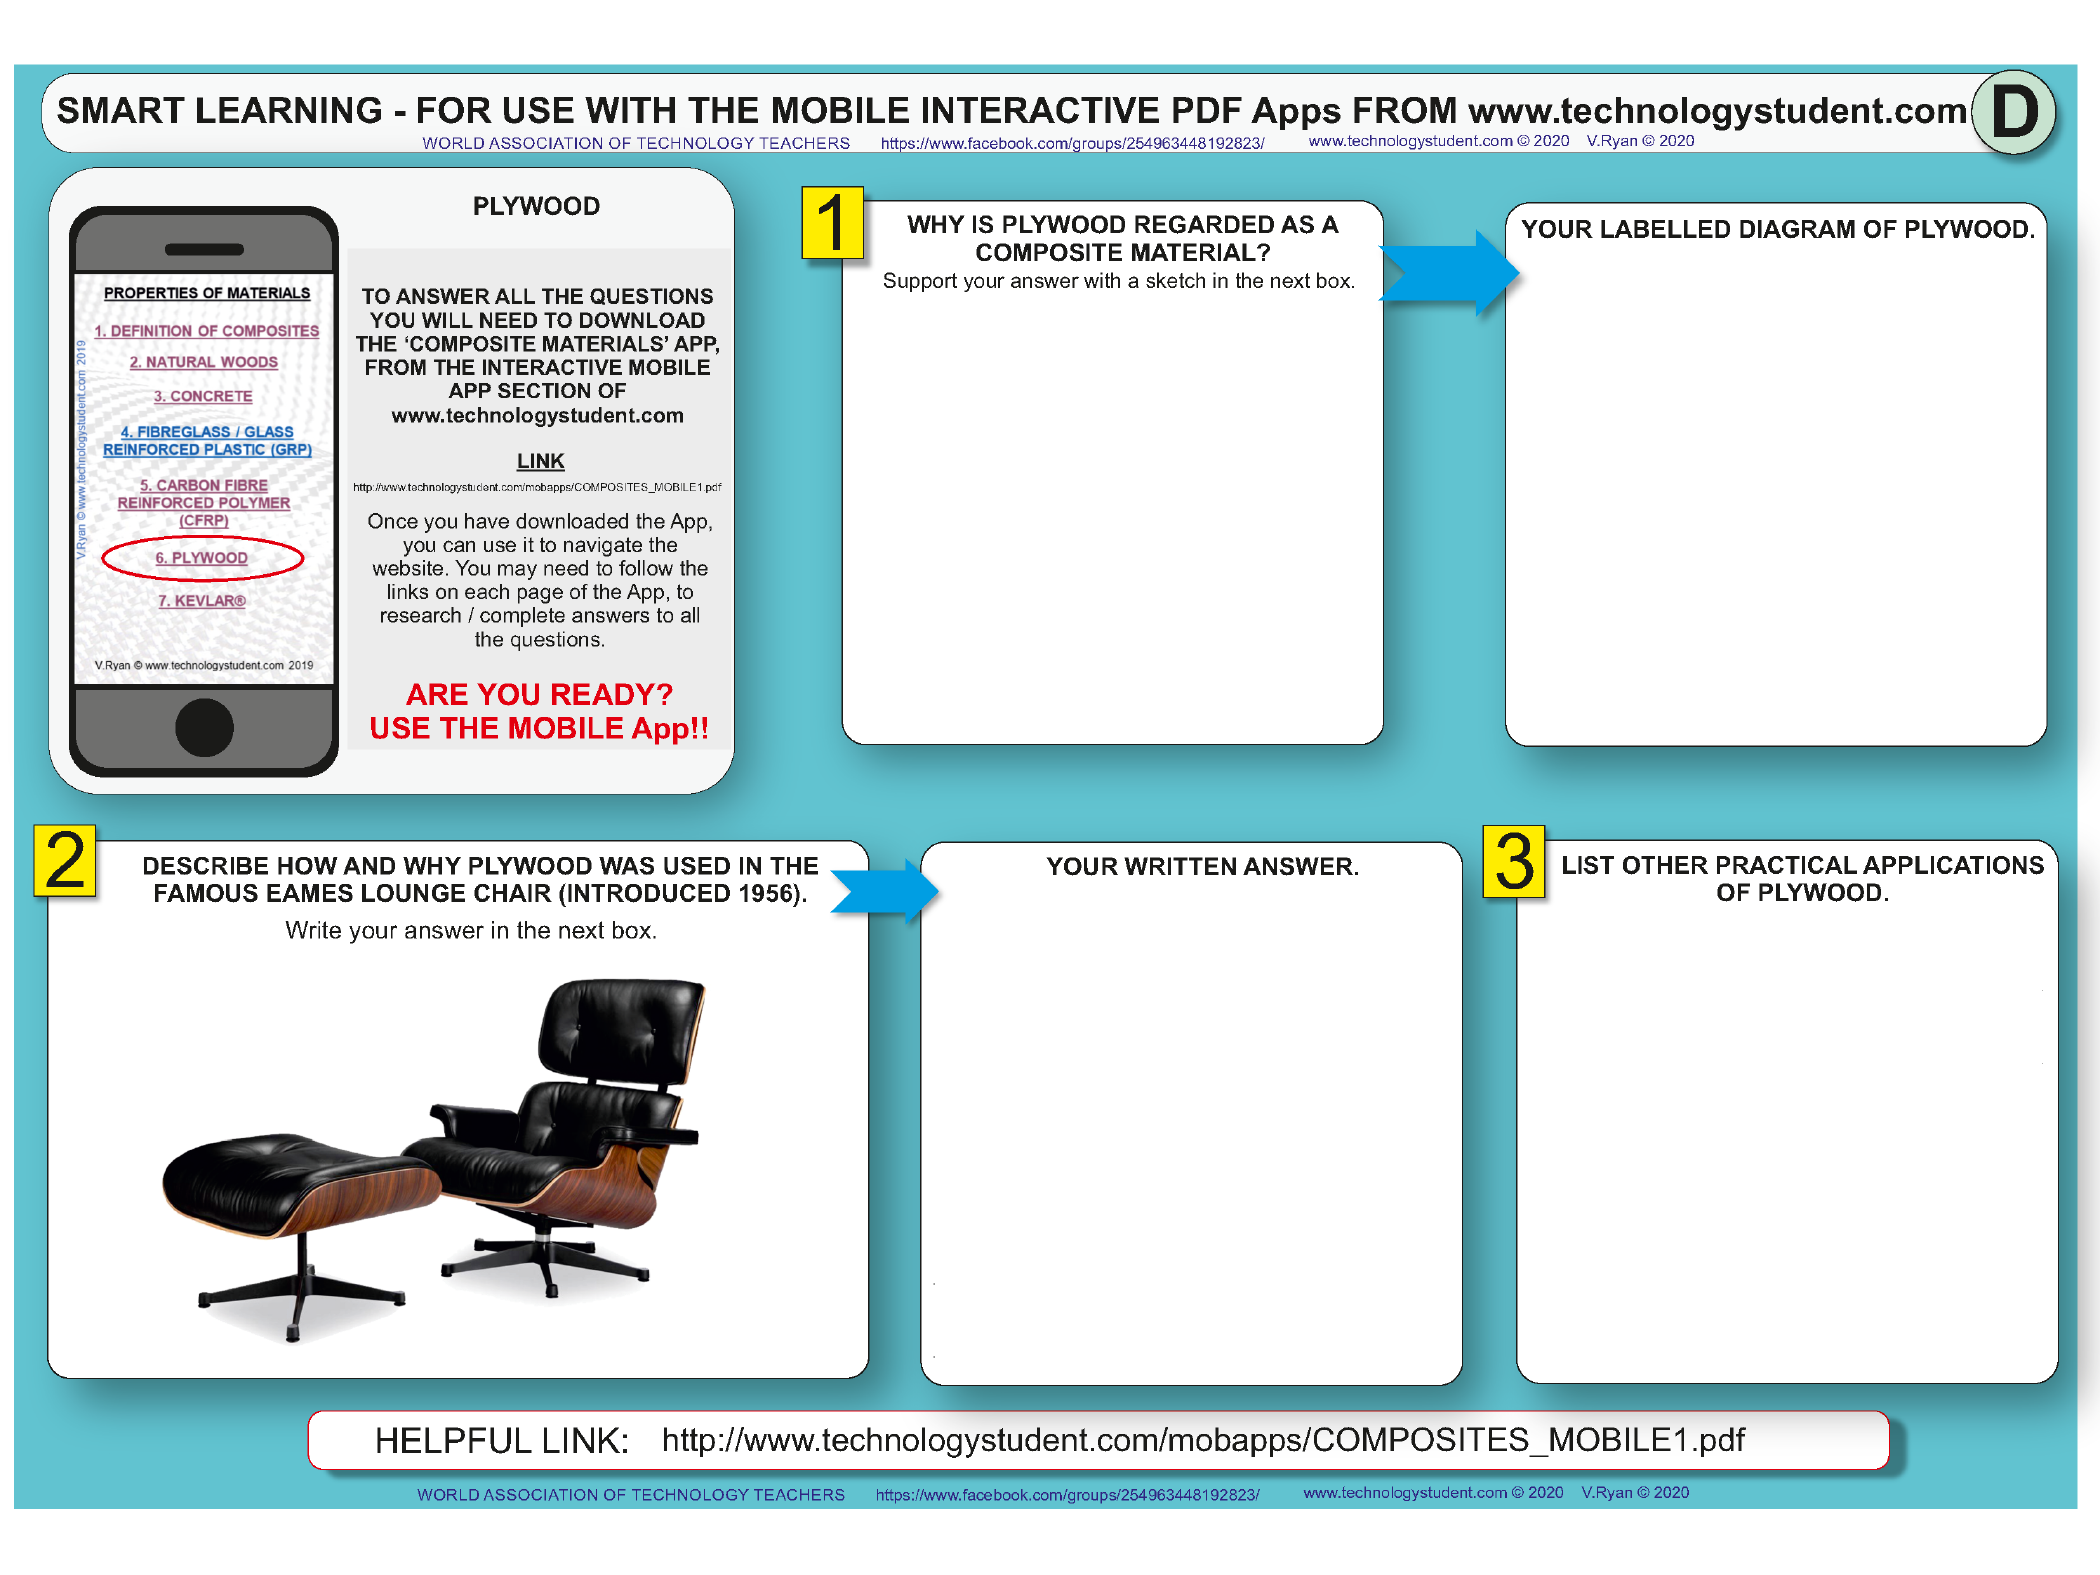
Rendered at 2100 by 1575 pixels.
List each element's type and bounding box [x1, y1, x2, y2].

text_box [0, 44, 2100, 1530]
